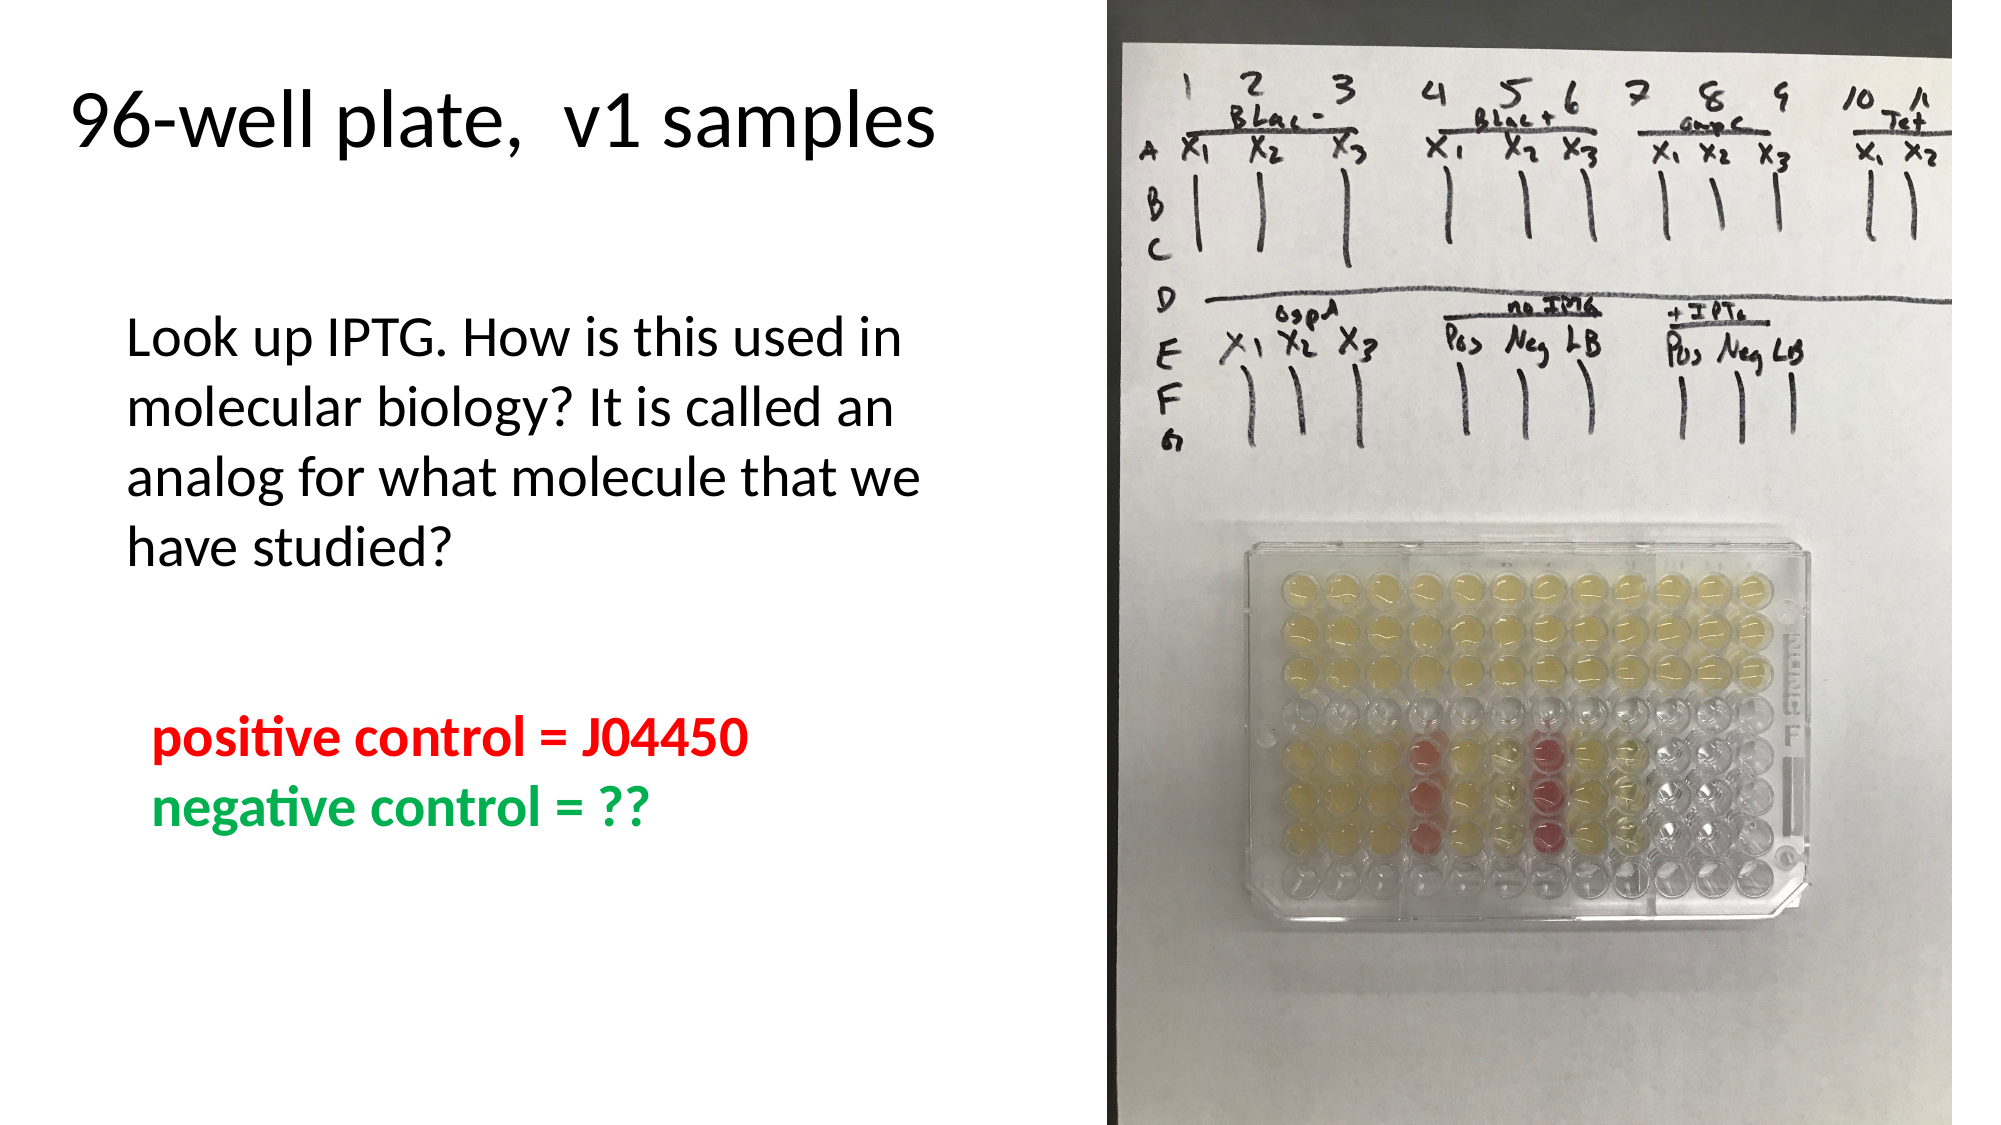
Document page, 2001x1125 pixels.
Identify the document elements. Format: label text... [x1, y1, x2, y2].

text_box positive control = J04450 negative control = ?? [136, 691, 778, 846]
text_box 96-well plate, v1 samples [53, 57, 953, 172]
text_box Look up IPTG. How is this used in molecular biology? It is called an analog for what molecule that we have studied? [112, 291, 1021, 586]
picture [1107, 0, 1952, 1125]
